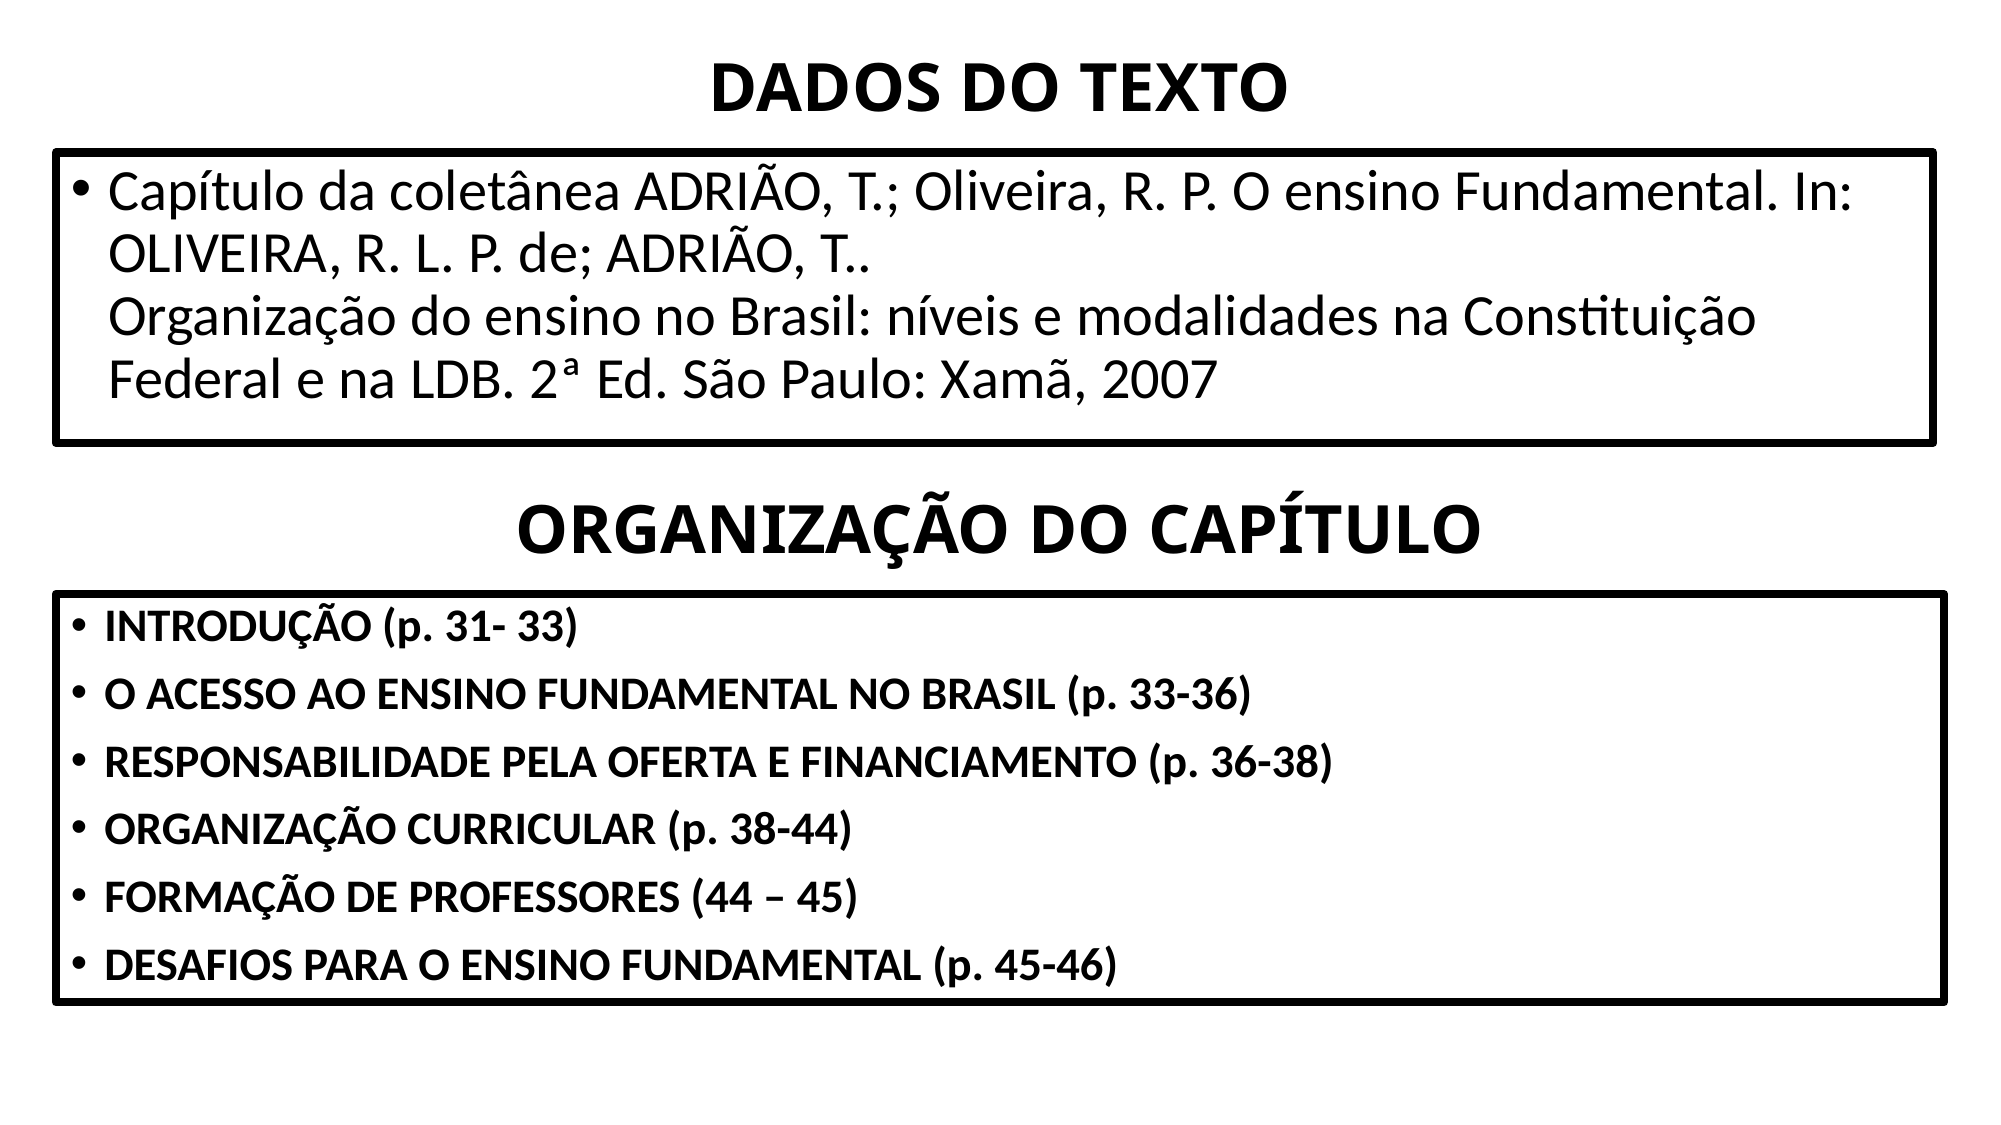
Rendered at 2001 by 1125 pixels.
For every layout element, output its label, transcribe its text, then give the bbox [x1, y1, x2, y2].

title DADOS DO TEXTO [102, 39, 1898, 142]
text_box ORGANIZAÇÃO DO CAPÍTULO [55, 469, 1944, 594]
list Capítulo da coletânea ADRIÃO, T.; Oliveira, R. P. O ensino Fundamental. In: OLIVEIRA, R. L. P. de; ADRIÃO, T.. Organização do ensino no Brasil: níveis e modalidades na Constituição Federal e na LDB. 2ª Ed. São Paulo: Xamã, 2007 [55, 152, 1934, 443]
text_box INTRODUÇÃO (p. 31- 33) O ACESSO AO ENSINO FUNDAMENTAL NO BRASIL (p. 33-36) RESPONSABILIDADE PELA OFERTA E FINANCIAMENTO (p. 36-38) ORGANIZAÇÃO CURRICULAR (p. 38-44) FORMAÇÃO DE PROFESSORES (44 – 45) DESAFIOS PARA O ENSINO FUNDAMENTAL (p. 45-46) [55, 594, 1944, 1003]
